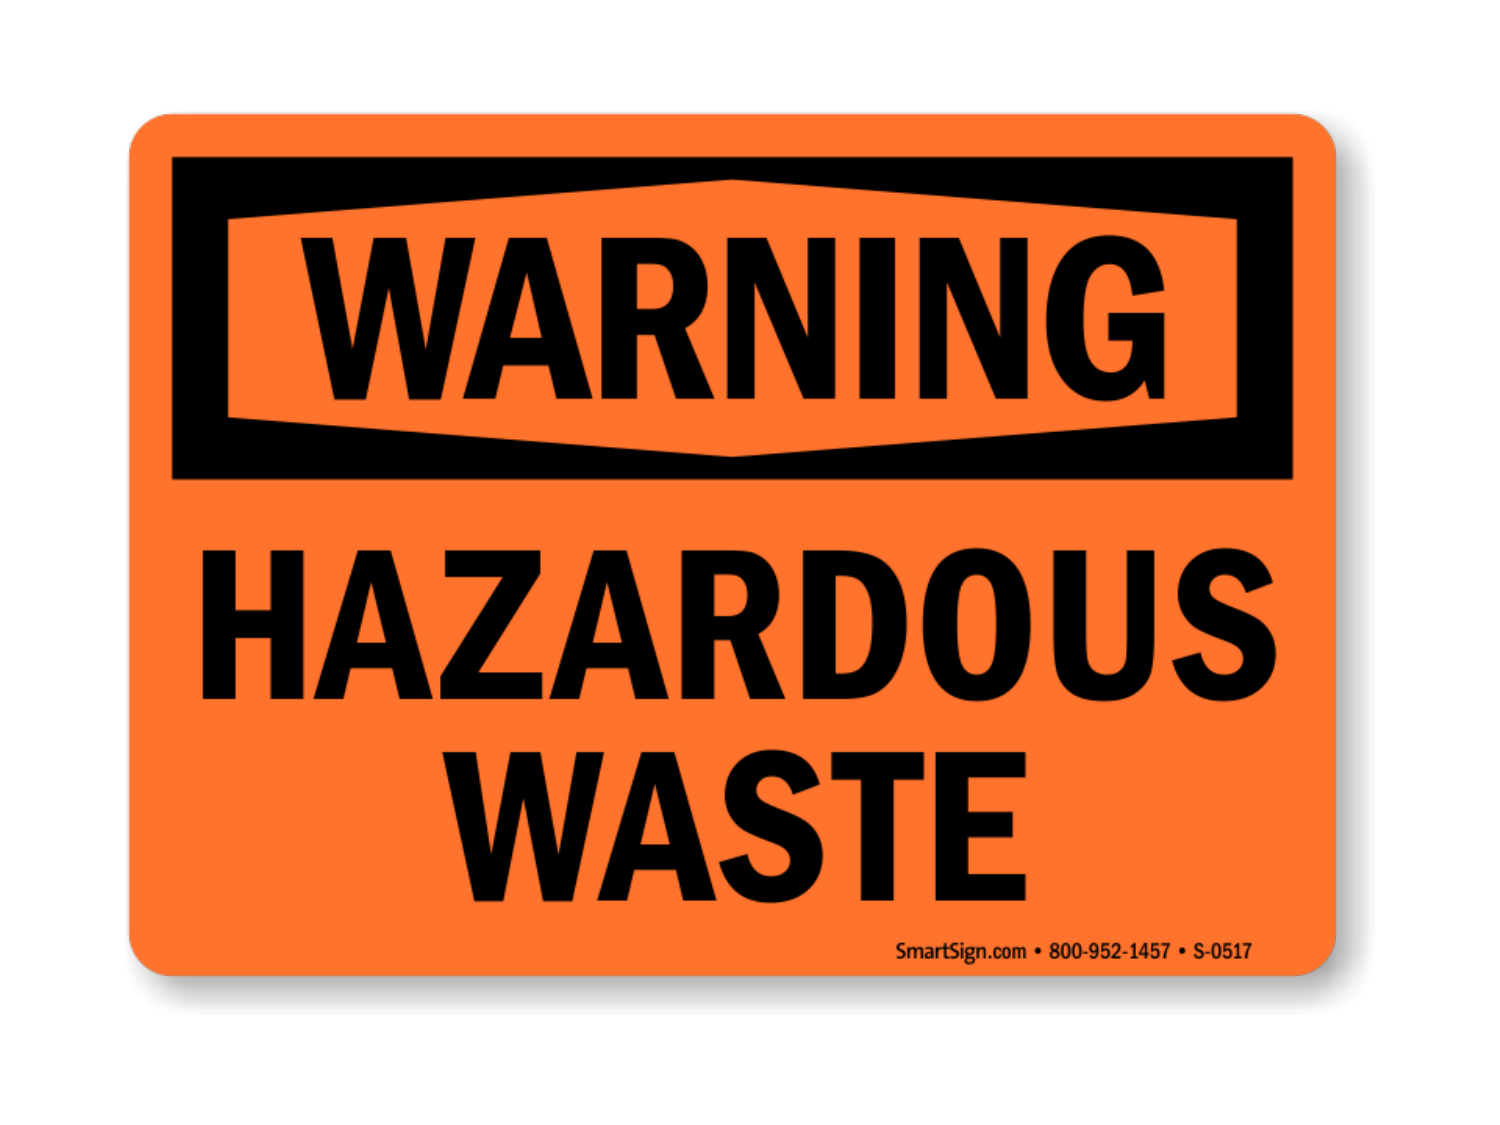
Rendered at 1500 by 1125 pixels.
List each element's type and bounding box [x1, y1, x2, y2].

picture [124, 110, 1376, 1015]
